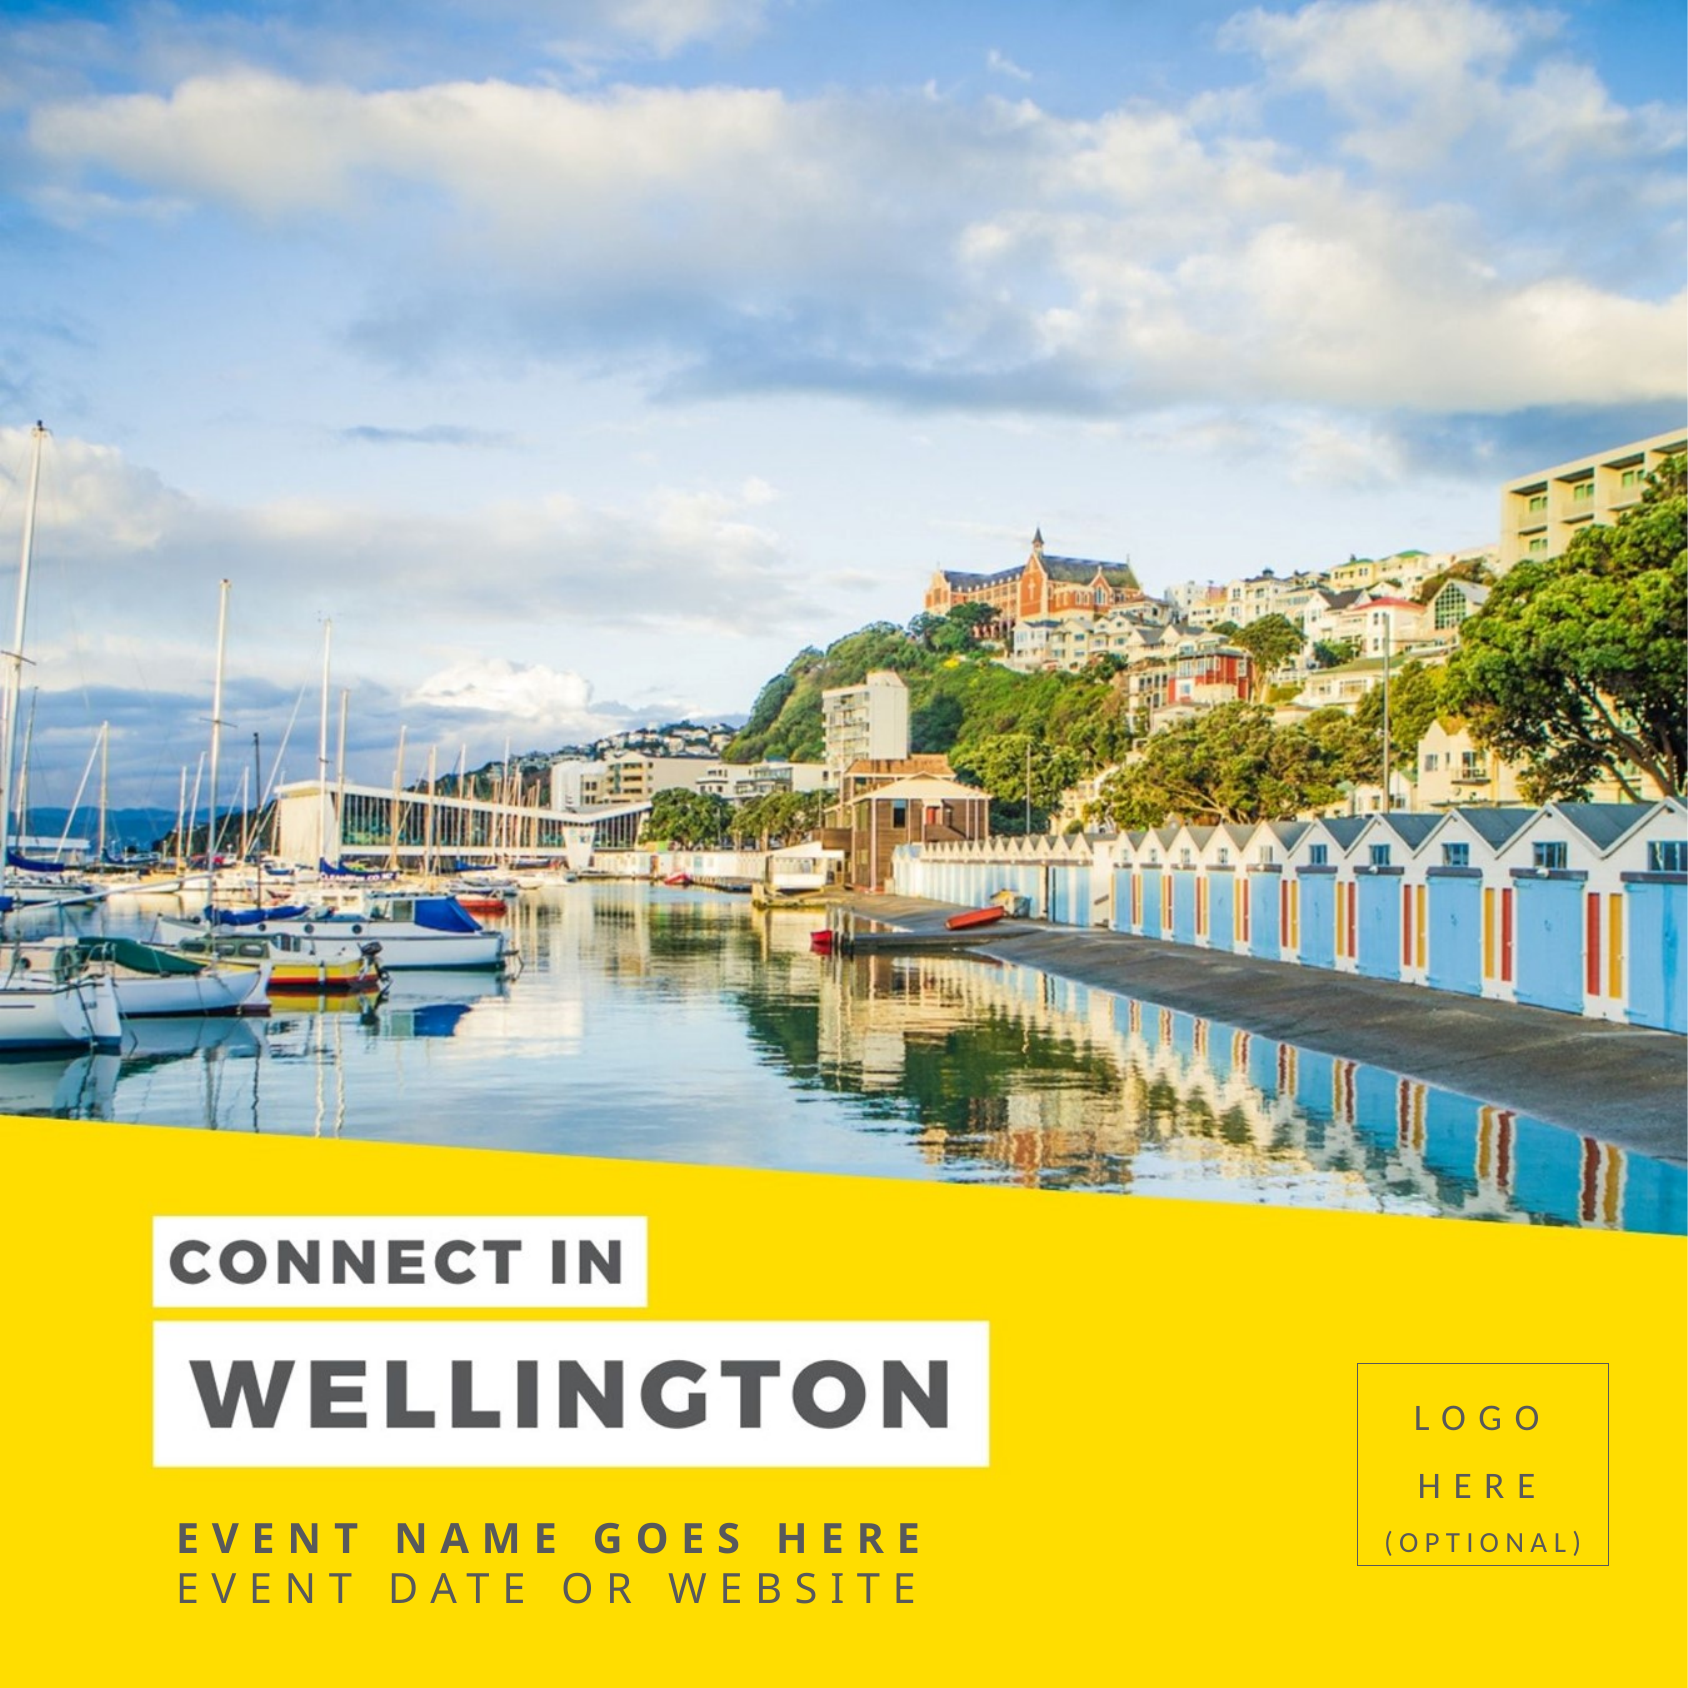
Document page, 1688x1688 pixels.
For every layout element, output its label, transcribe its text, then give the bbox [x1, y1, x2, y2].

text_box EVENT NAME GOES HERE EVENT DATE OR WEBSITE [161, 1504, 999, 1619]
picture [0, 0, 1688, 1688]
text_box LOGO HERE (OPTIONAL) [1357, 1363, 1609, 1566]
